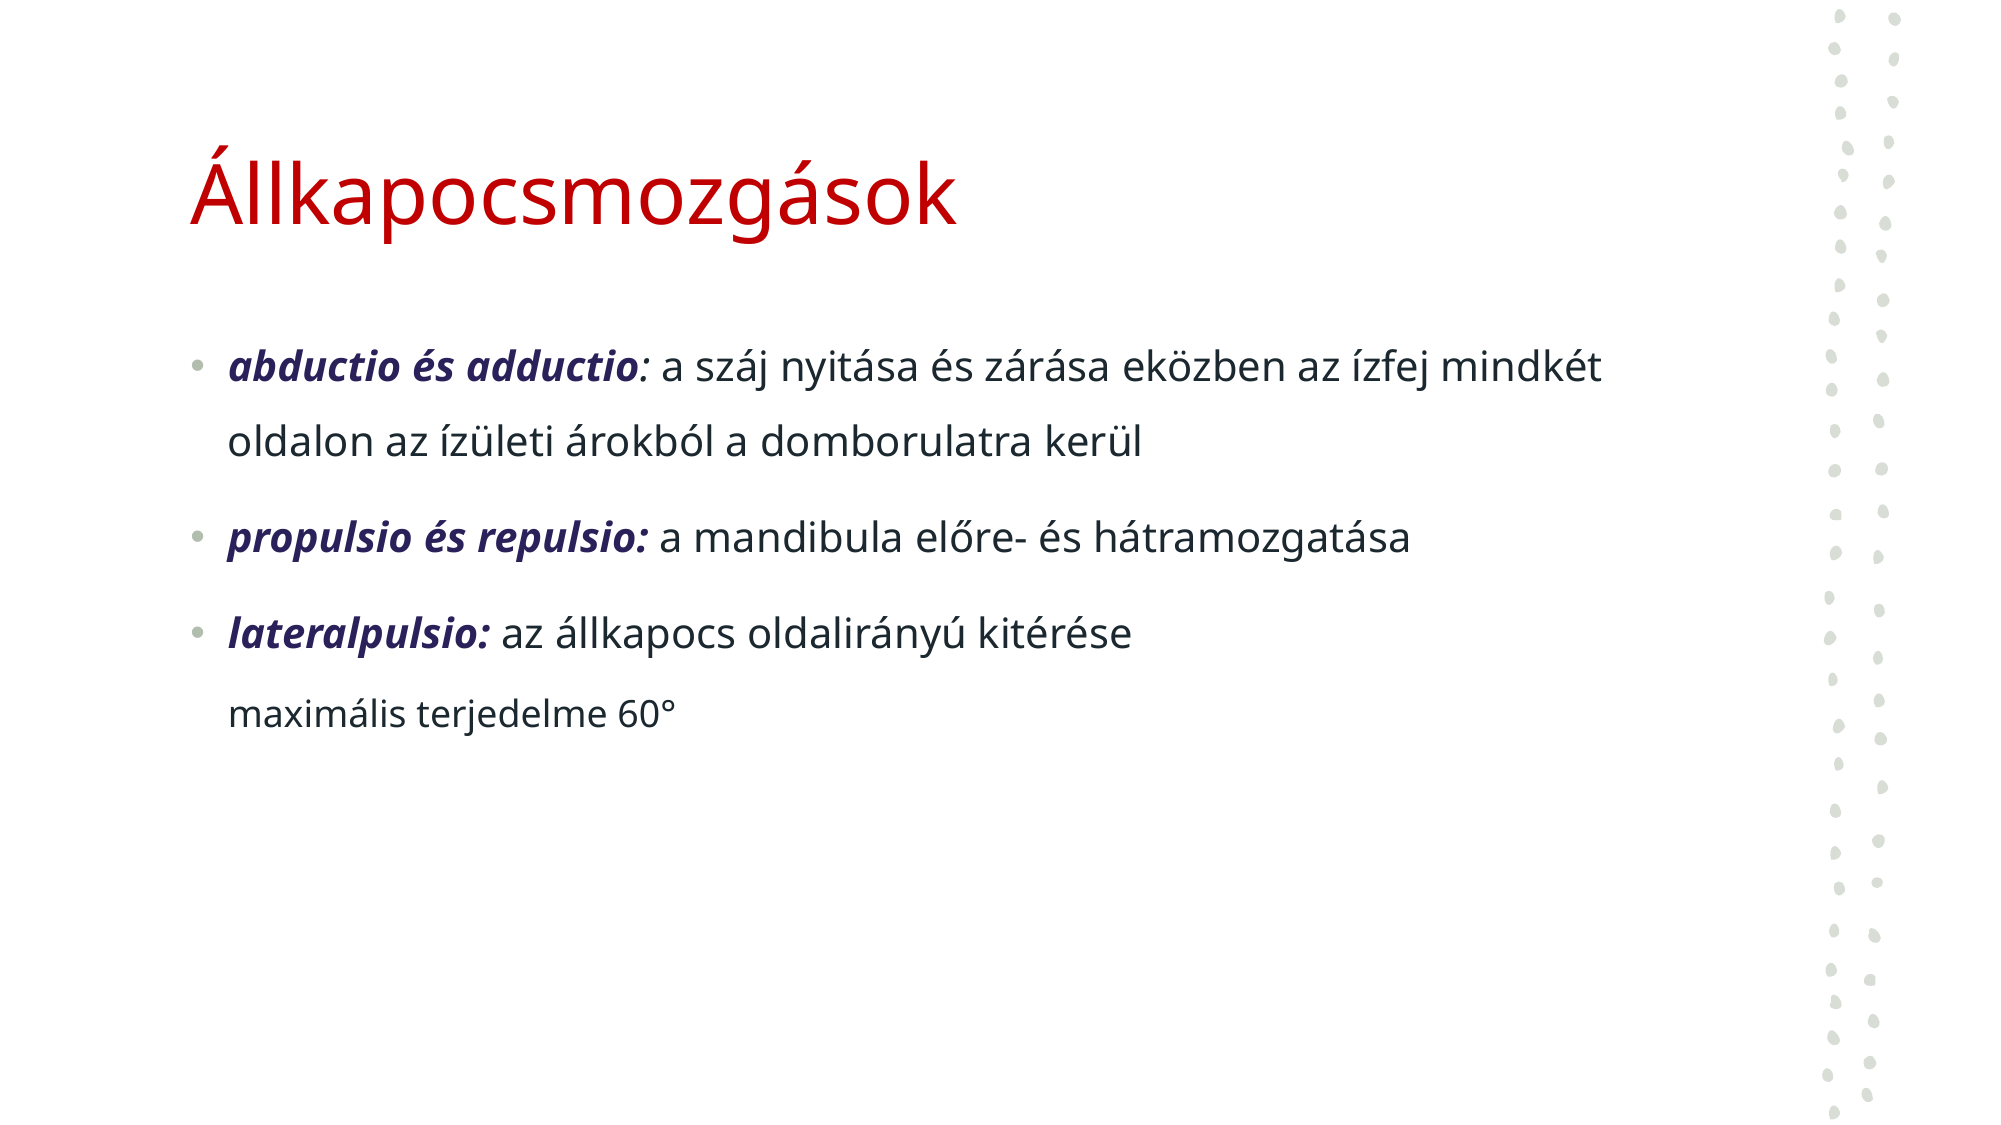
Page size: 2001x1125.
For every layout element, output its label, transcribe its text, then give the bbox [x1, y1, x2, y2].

title Állkapocsmozgások [175, 82, 1756, 300]
list abductio és adductio: a száj nyitása és zárása eközben az ízfej mindkét oldalon az ízületi árokból a domborulatra kerül propulsio és repulsio: a mandibula előre- és hátramozgatása lateralpulsio: az állkapocs oldalirányú kitérése maximális terjedelme 60° [175, 307, 1756, 1022]
